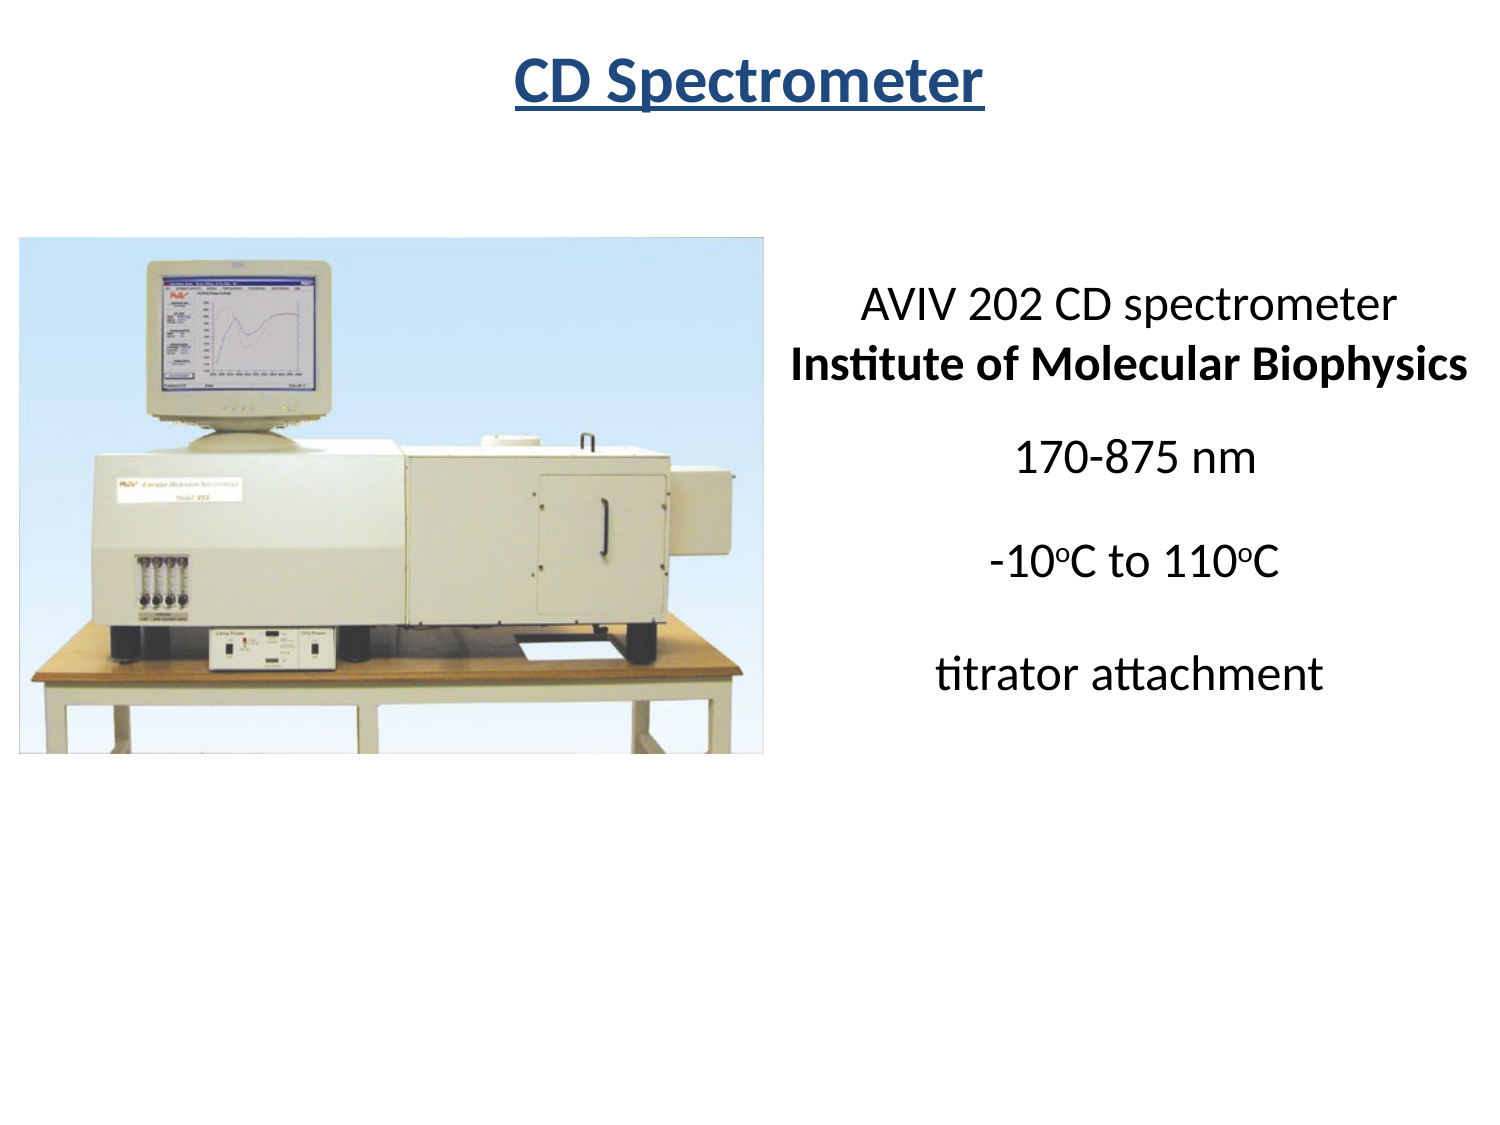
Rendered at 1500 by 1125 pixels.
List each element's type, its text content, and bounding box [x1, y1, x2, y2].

text_box -10oC to 110oC [974, 519, 1295, 595]
text_box titrator attachment [920, 632, 1351, 708]
text_box 170-875 nm [998, 415, 1273, 491]
text_box CD Spectrometer [74, 0, 1425, 151]
picture [19, 237, 764, 755]
text_box AVIV 202 CD spectrometer Institute of Molecular Biophysics [775, 263, 1484, 399]
